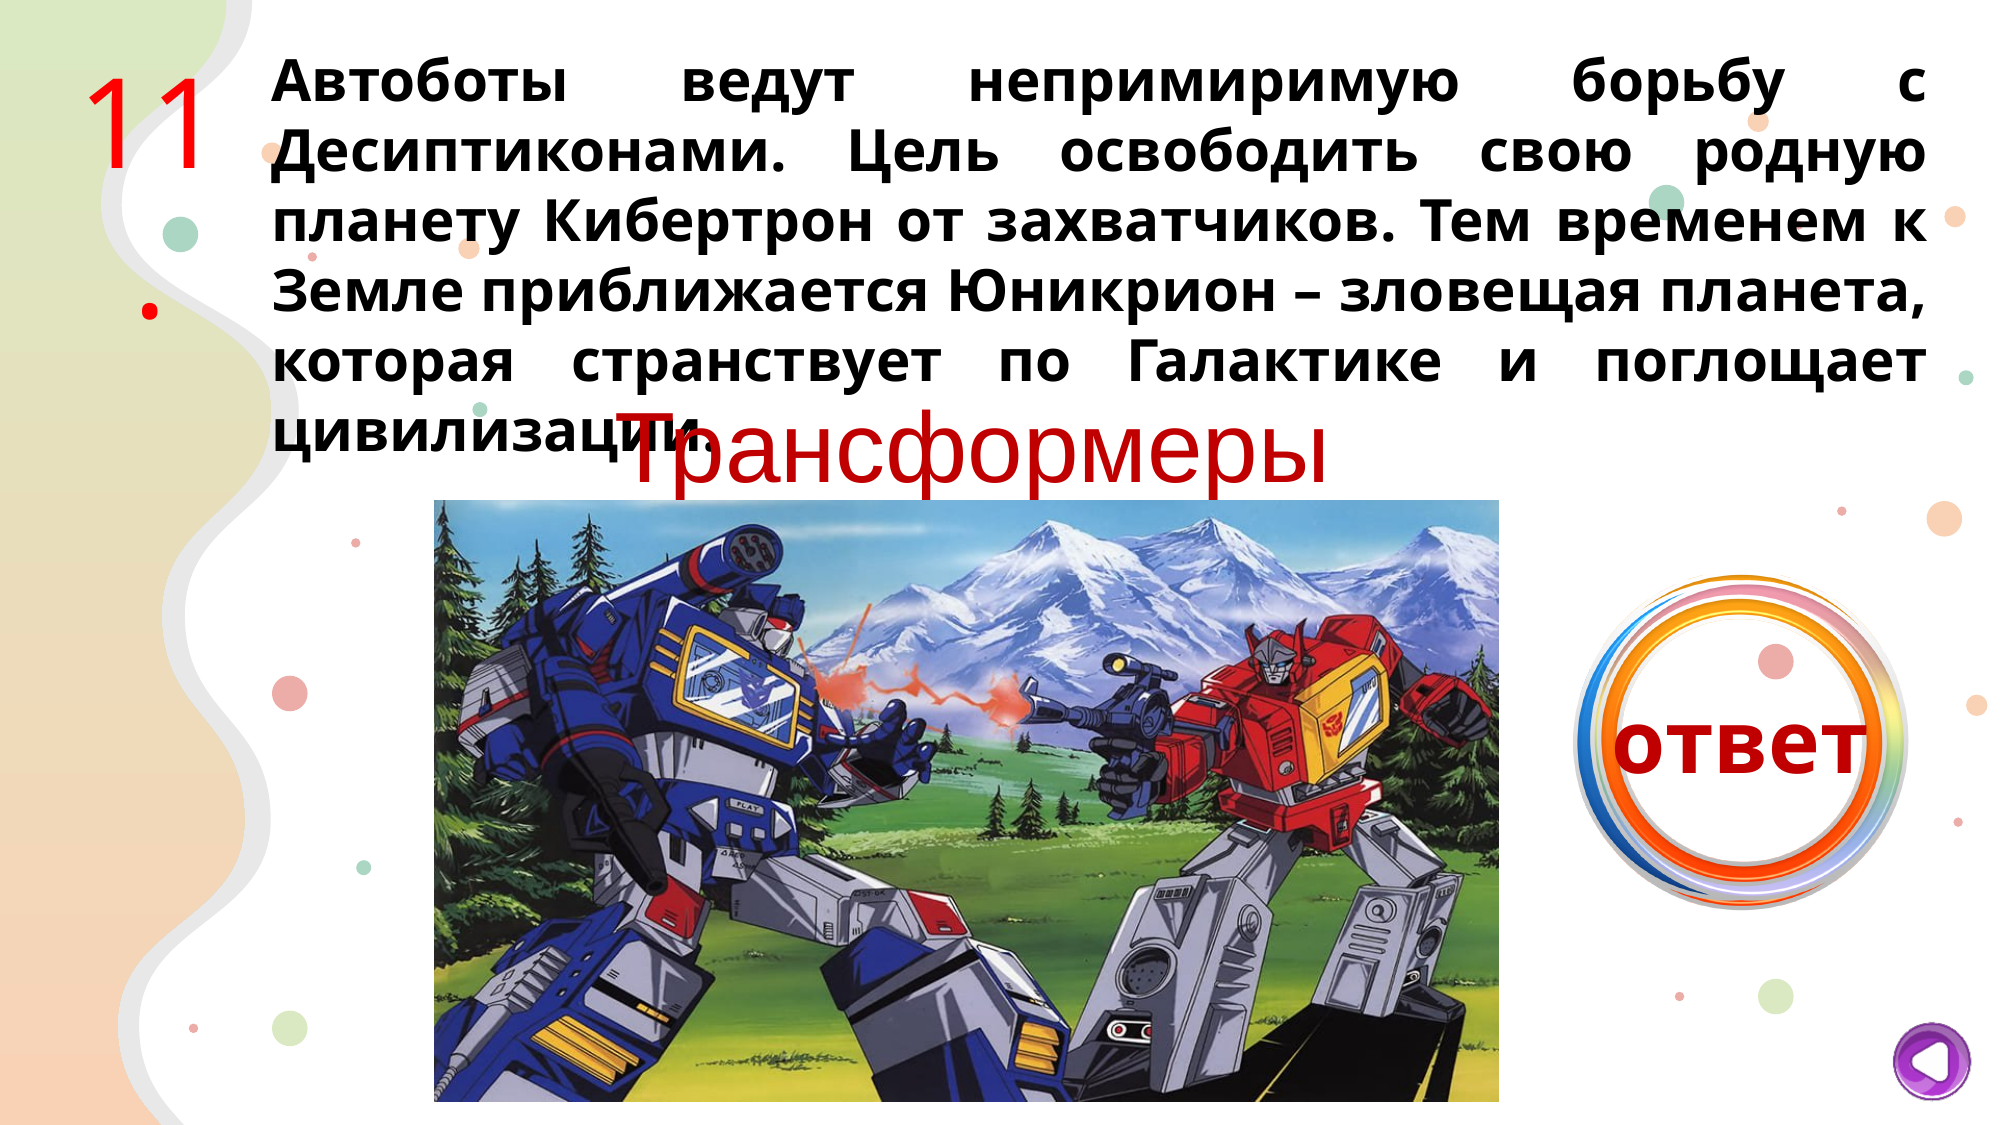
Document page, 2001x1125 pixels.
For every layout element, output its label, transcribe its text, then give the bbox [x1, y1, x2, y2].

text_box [1565, 562, 1915, 914]
picture [1890, 1018, 1975, 1102]
picture [433, 500, 1500, 1102]
text_box 11. [49, 23, 251, 188]
text_box Трансформеры [567, 344, 1377, 498]
text_box Автоботы ведут непримиримую борьбу с Десиптиконами. Цель освободить свою родную планету Кибертрон от захватчиков. Тем временем к Земле приближается Юникрион – зловещая планета, которая странствует по Галактике и поглощает цивилизации. [251, 23, 1948, 314]
